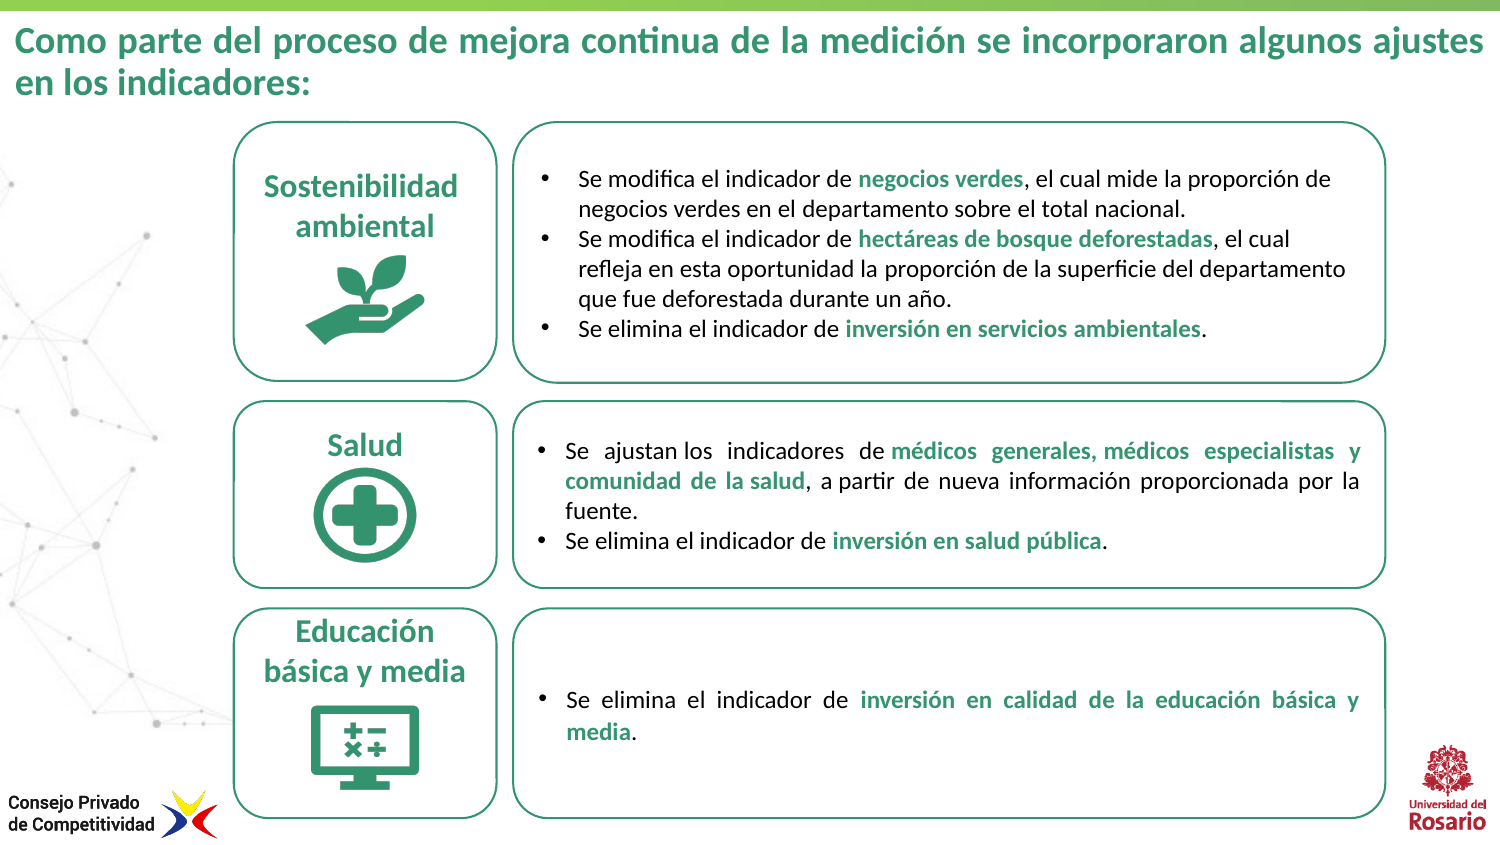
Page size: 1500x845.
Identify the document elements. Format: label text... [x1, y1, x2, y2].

text_box Educación básica y media [247, 602, 483, 608]
picture [0, 781, 226, 845]
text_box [233, 401, 1386, 589]
picture [0, 111, 244, 761]
picture [301, 249, 429, 348]
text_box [233, 122, 1386, 383]
picture [301, 456, 429, 574]
text_box Como parte del proceso de mejora continua de la medición se incorporaron algunos ajustes en los indicadores: [0, 13, 1500, 111]
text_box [233, 608, 1386, 819]
picture [301, 689, 429, 806]
picture [1396, 737, 1500, 843]
